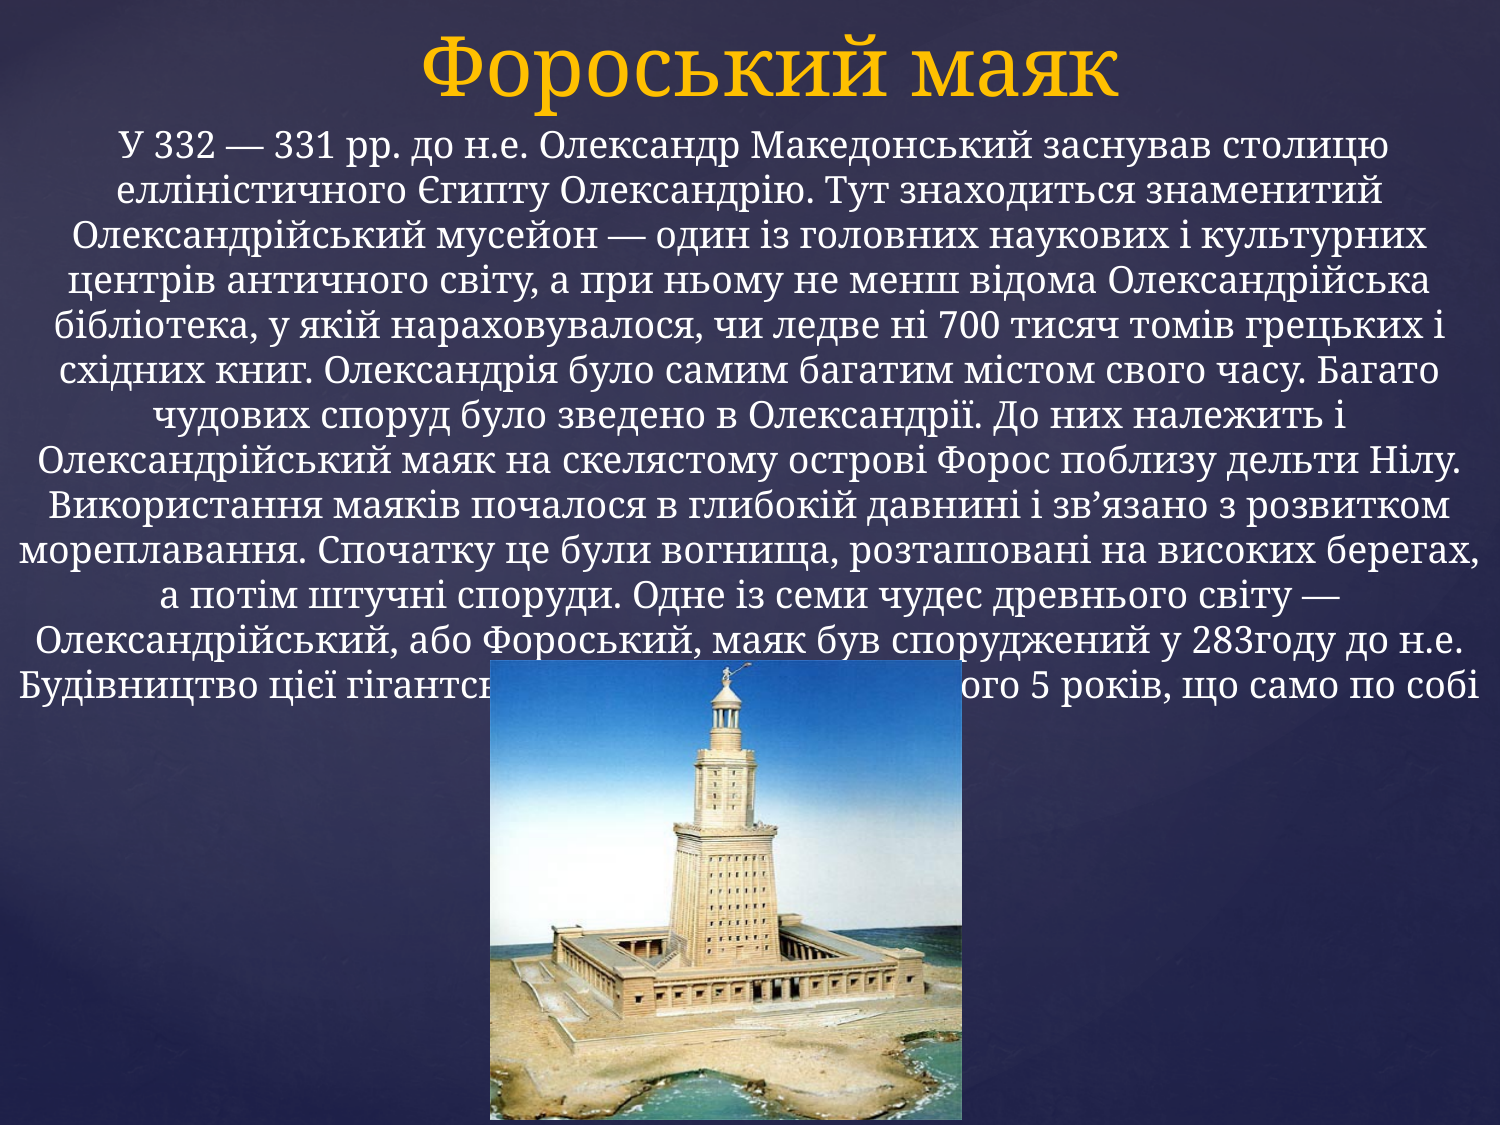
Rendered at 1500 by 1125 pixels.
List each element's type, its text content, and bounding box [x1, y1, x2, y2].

picture [489, 660, 963, 1120]
text_box У 332 — 331 рр. до н.е. Олександр Македонський заснував столицю елліністичного Єгипту Олександрію. Тут знаходиться знаменитий Олександрійський мусейон — один із головних наукових і культурних центрів античного світу, а при ньому не менш відома Олександрійська бібліотека, у якій нараховувалося, чи ледве ні 700 тисяч томів грецьких і східних книг. Олександрія було самим багатим містом свого часу. Багато чудових споруд було зведено в Олександрії. До них належить і Олександрійський маяк на скелястому острові Форос поблизу дельти Нілу. Використання маяків почалося в глибокій давнині і зв’язано з розвитком мореплавання. Спочатку це були вогнища, розташовані на високих берегах, а потім штучні споруди. Одне із семи чудес древнього світу — Олександрійський, або Фороський, маяк був споруджений у 283году до н.е. Будівництво цієї гігантської споруди зайняло усього 5 років, що само по собі дивно. [0, 113, 1500, 759]
text_box Фороський маяк [407, 5, 1135, 121]
